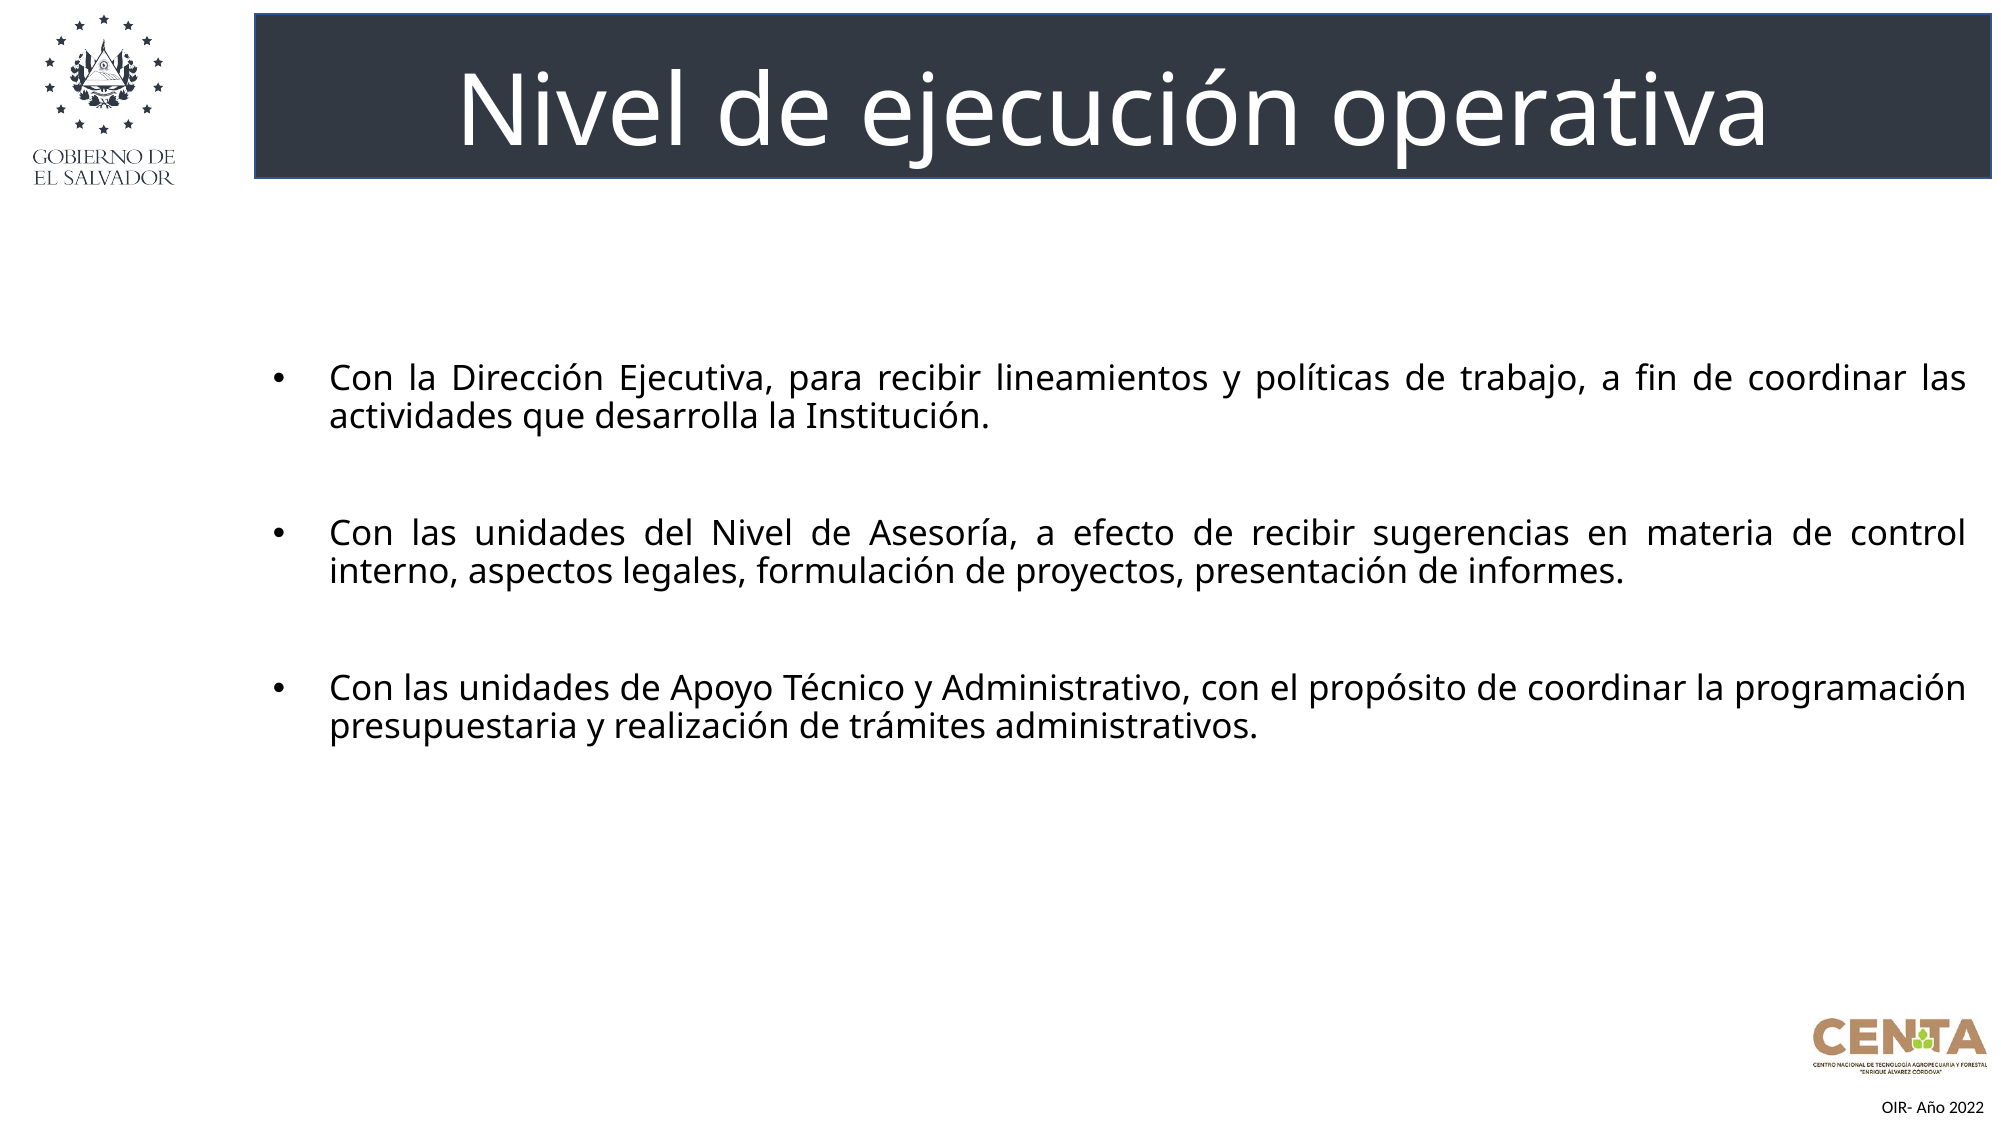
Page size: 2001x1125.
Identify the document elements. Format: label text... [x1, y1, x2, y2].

picture [33, 14, 175, 185]
title Nivel de ejecución operativa [257, 19, 1945, 207]
list Con la Dirección Ejecutiva, para recibir lineamientos y políticas de trabajo, a fin de coordinar las actividades que desarrolla la Institución. Con las unidades del Nivel de Asesoría, a efecto de recibir sugerencias en materia de control interno, aspectos legales, formulación de proyectos, presentación de informes. Con las unidades de Apoyo Técnico y Administrativo, con el propósito de coordinar la programación presupuestaria y realización de trámites administrativos. [257, 352, 1983, 772]
text_box OIR- Año 2022 [1867, 1088, 2000, 1125]
picture [1813, 1018, 1987, 1075]
